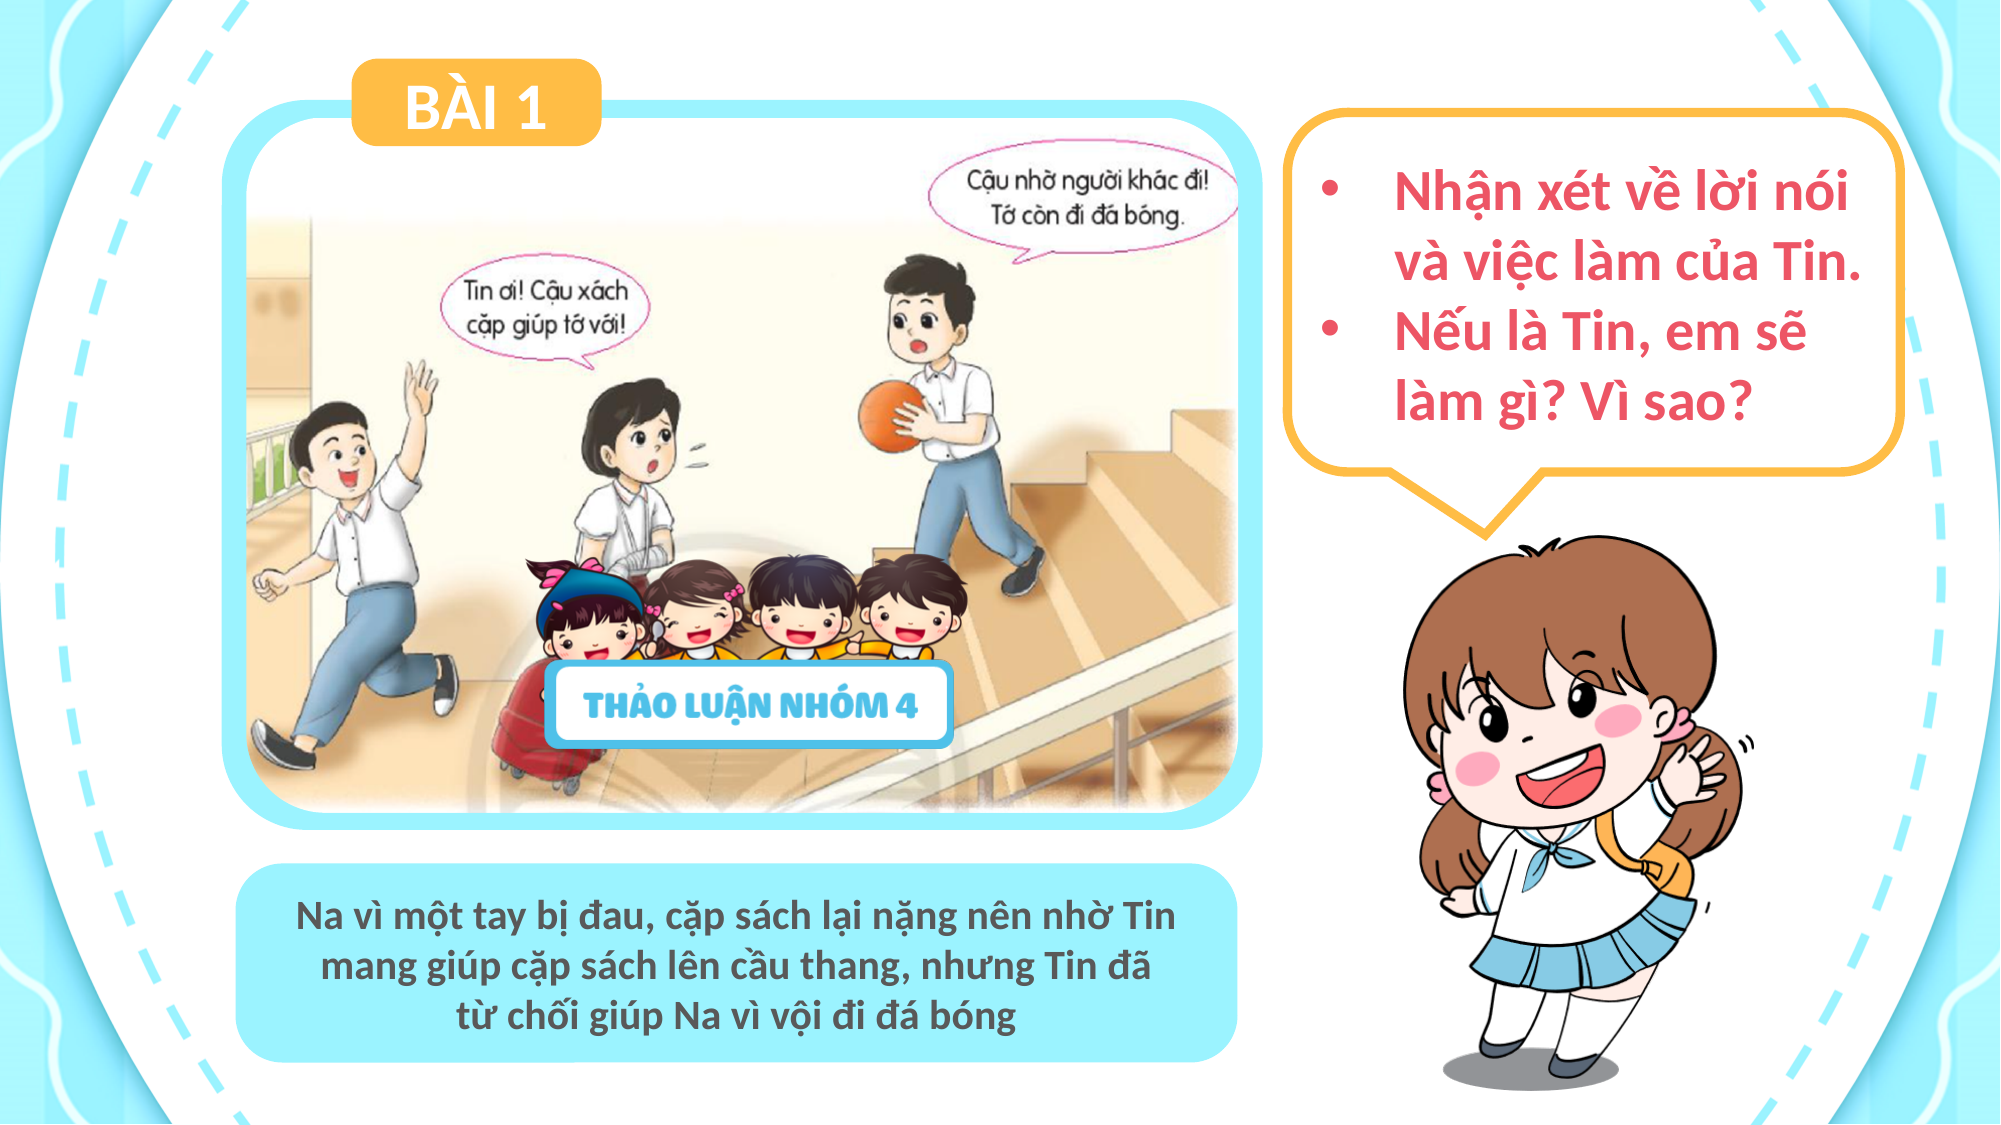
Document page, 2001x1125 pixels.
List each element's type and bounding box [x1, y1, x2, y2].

picture [0, 0, 2000, 1125]
text_box [221, 99, 1263, 830]
